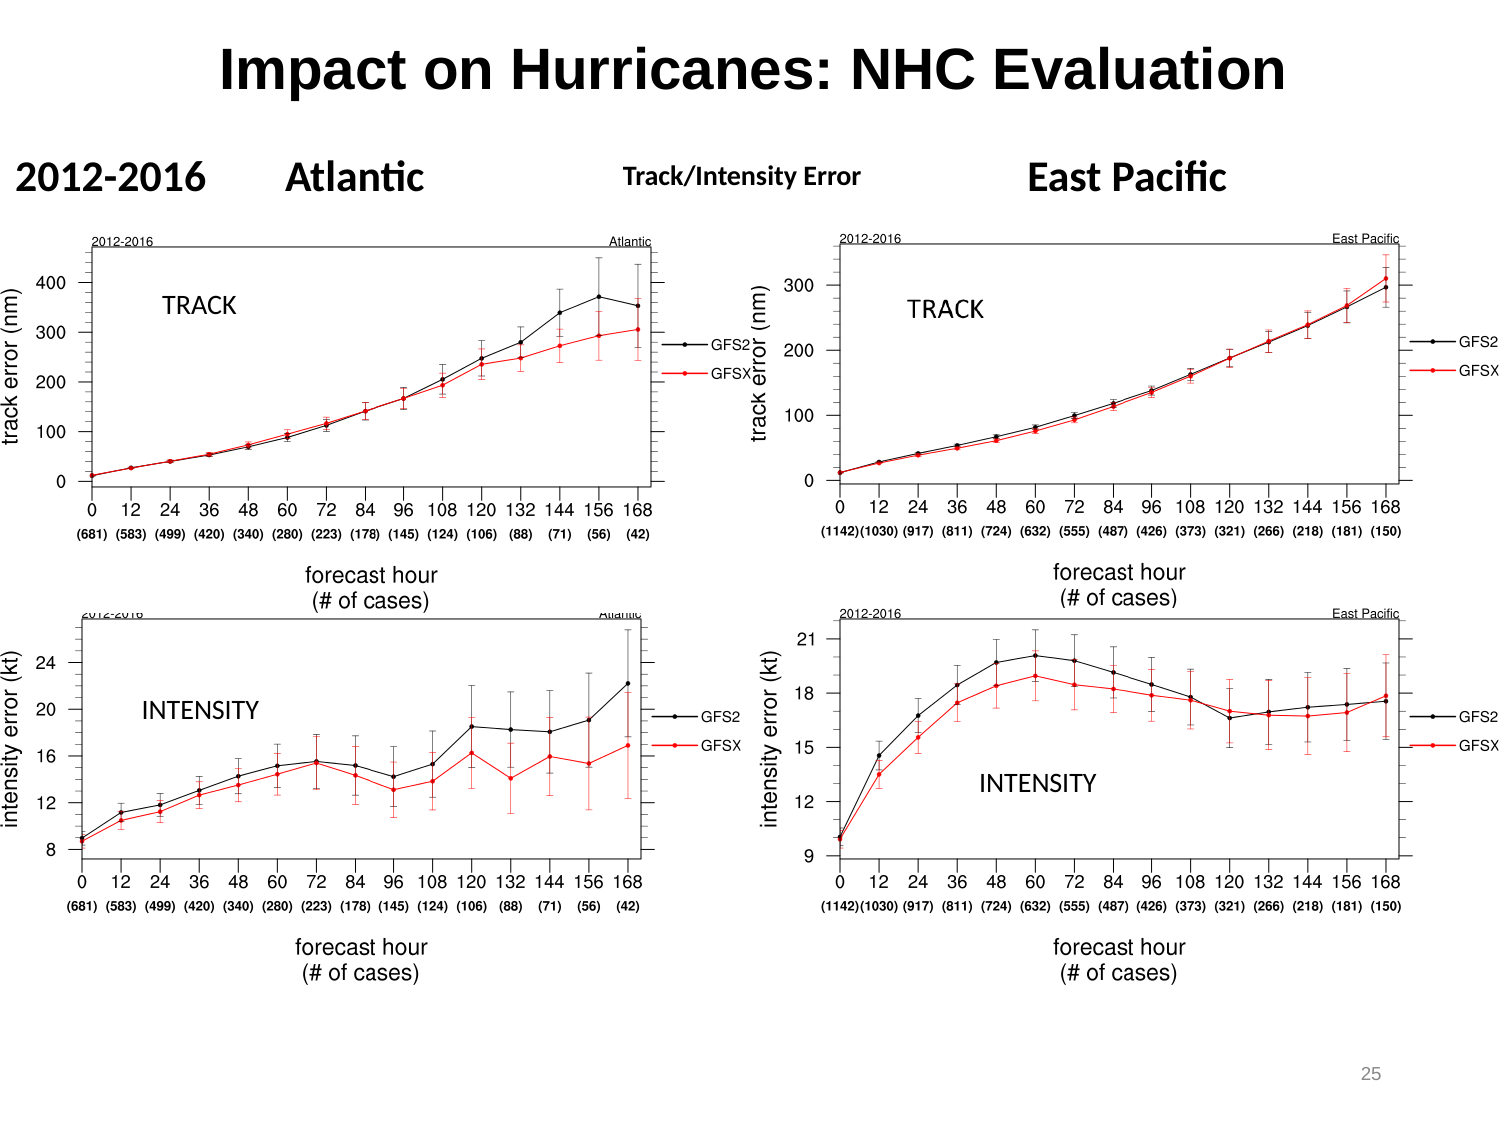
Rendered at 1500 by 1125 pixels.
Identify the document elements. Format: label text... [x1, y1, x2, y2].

text_box Impact on Hurricanes: NHC Evaluation [204, 23, 1316, 110]
picture [0, 233, 1500, 985]
text_box Track/Intensity Error [607, 149, 880, 200]
slide_number 25 [1059, 1042, 1397, 1103]
text_box 2012-2016 [0, 140, 223, 209]
text_box East Pacific [1012, 140, 1245, 209]
text_box Atlantic [270, 140, 442, 209]
